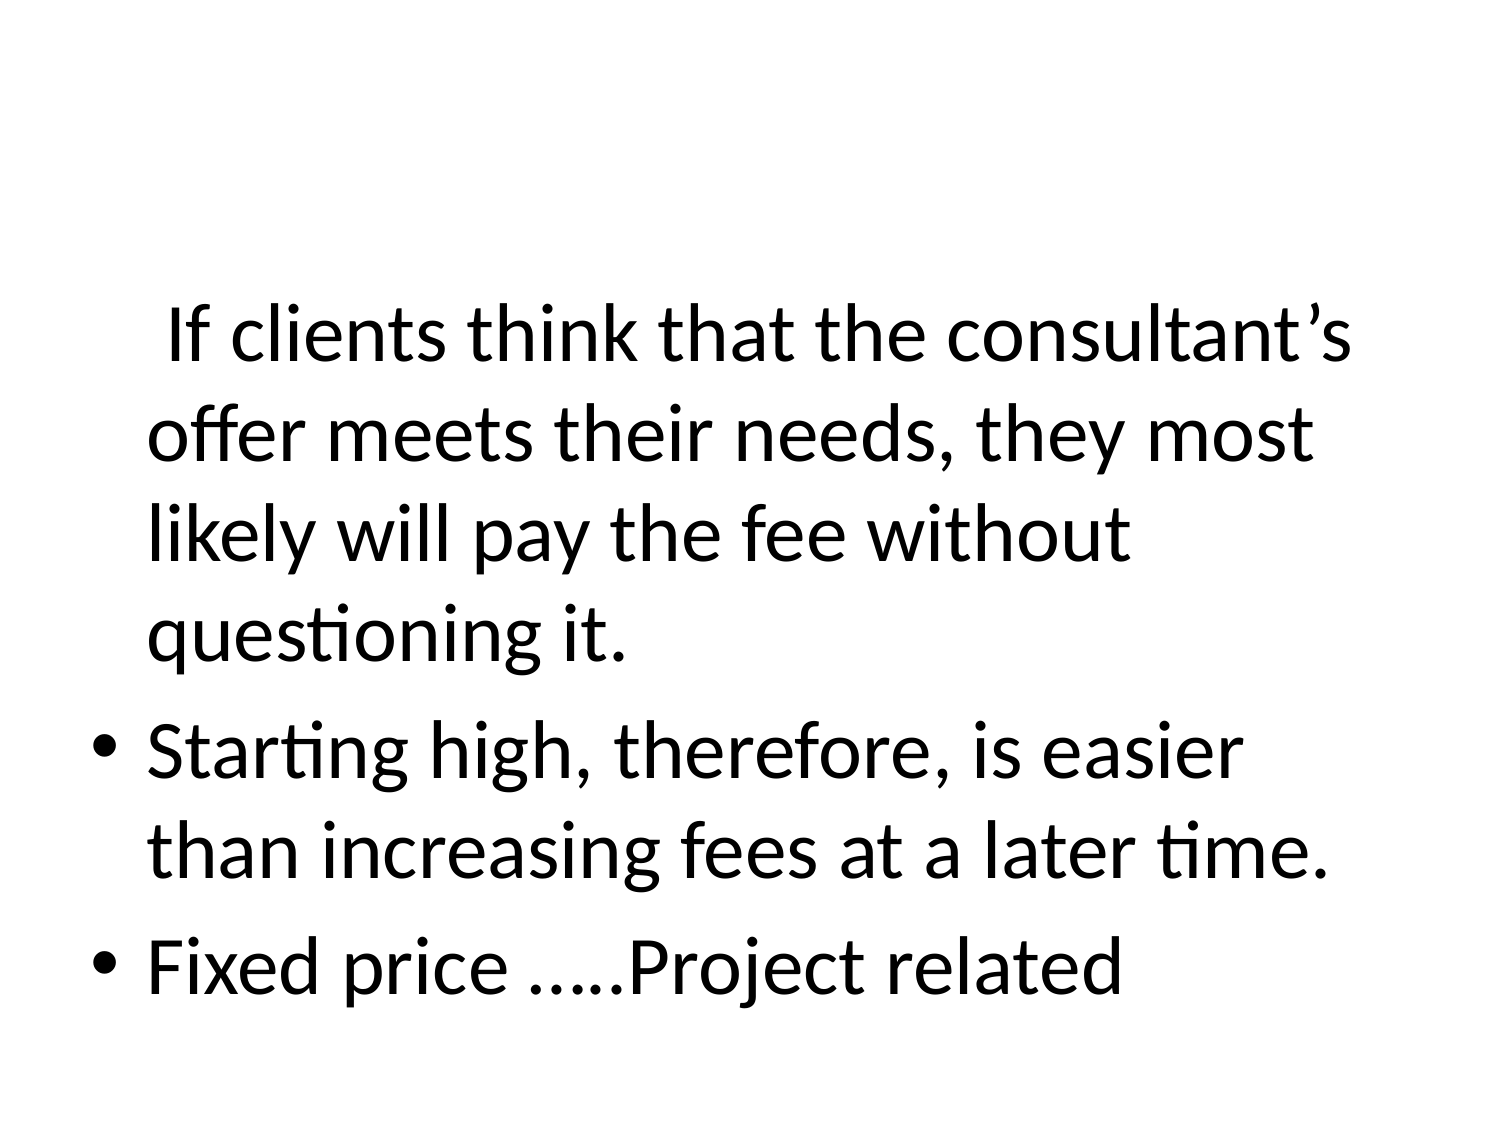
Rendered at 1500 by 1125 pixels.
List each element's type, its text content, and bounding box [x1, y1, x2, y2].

list If clients think that the consultant’s offer meets their needs, they most likely will pay the fee without questioning it. Starting high, therefore, is easier than increasing fees at a later time. Fixed price …..Project related [75, 37, 1425, 1025]
